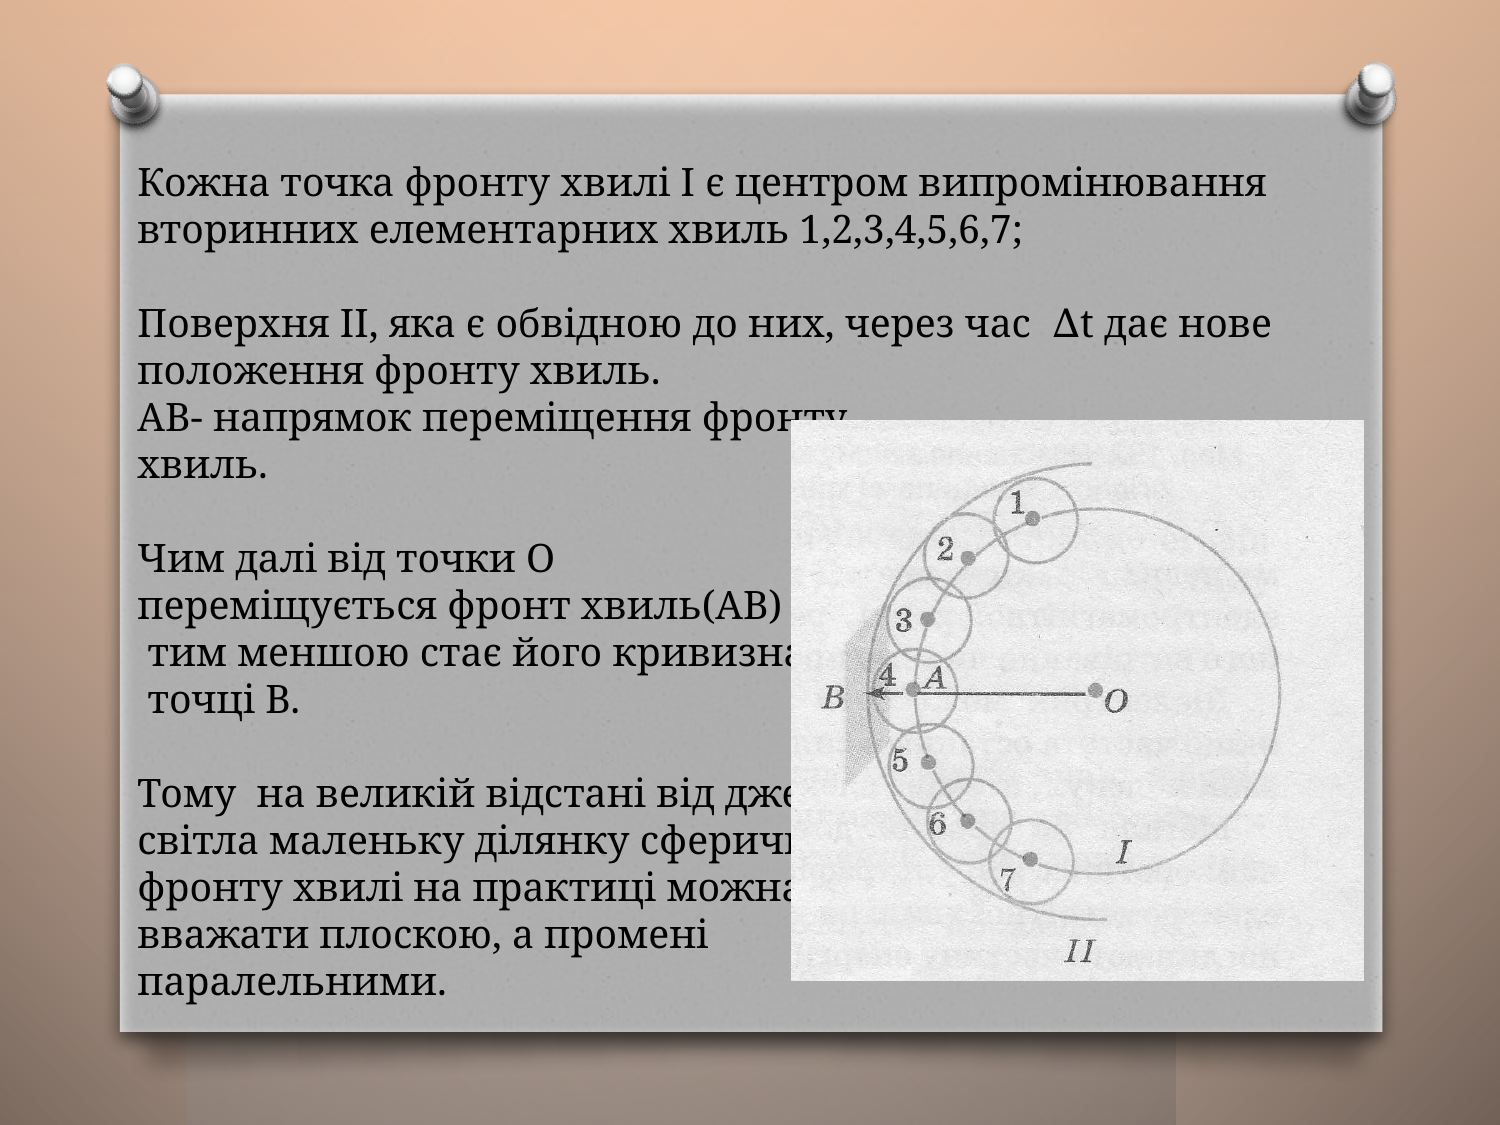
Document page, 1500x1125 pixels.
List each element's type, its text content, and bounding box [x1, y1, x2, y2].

title Кожна точка фронту хвилі І є центром випромінювання вторинних елементарних хвиль 1,2,3,4,5,6,7; Поверхня ІІ, яка є обвідною до них, через час ∆t дає нове положення фронту хвиль. АВ- напрямок переміщення фронту хвиль. Чим далі від точки О переміщується фронт хвиль(АВ) тим меншою стає його кривизна в точці В. Тому на великій відстані від джерела світла маленьку ділянку сферичного фронту хвилі на практиці можна вважати плоскою, а промені паралельними. [122, 149, 1370, 1012]
picture [791, 420, 1364, 981]
picture [75, 29, 198, 149]
picture [1317, 35, 1439, 149]
